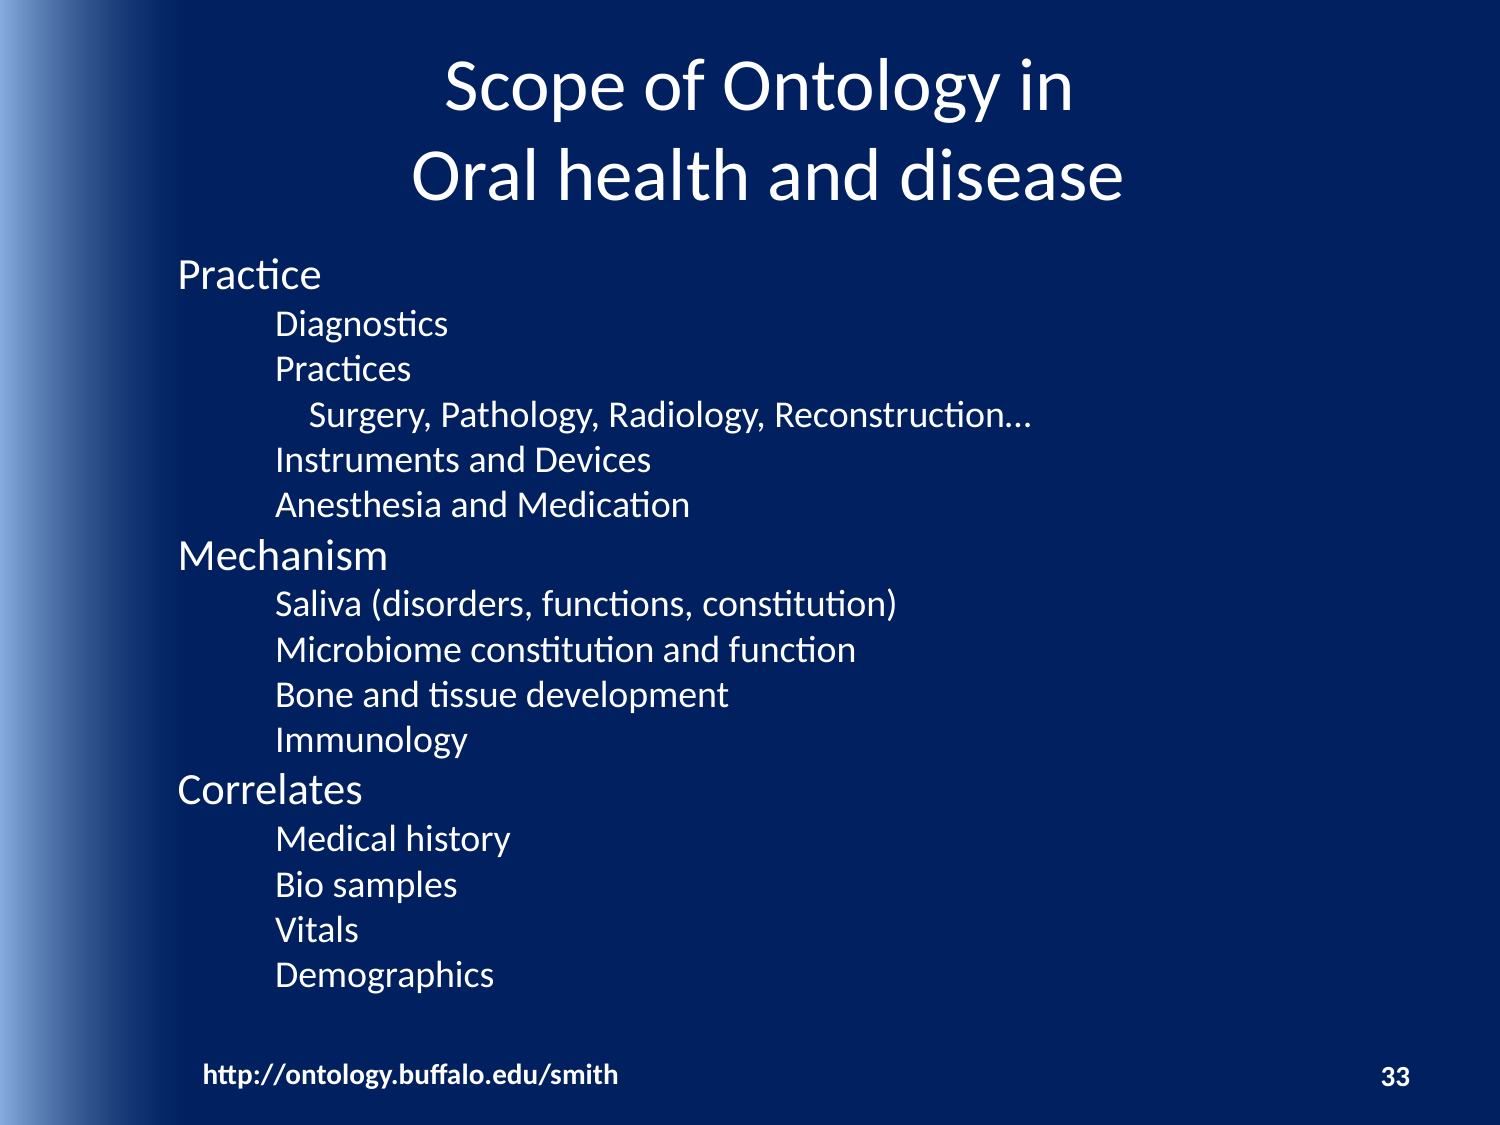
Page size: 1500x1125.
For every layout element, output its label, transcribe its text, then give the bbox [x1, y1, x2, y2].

footer http://ontology.buffalo.edu/smith [187, 1042, 663, 1103]
slide_number 33 [1074, 1050, 1425, 1103]
title Scope of Ontology in Oral health and disease [75, 0, 1463, 275]
list Practice Diagnostics Practices Surgery, Pathology, Radiology, Reconstruction… Instruments and Devices Anesthesia and Medication Mechanism Saliva (disorders, functions, constitution) Microbiome constitution and function Bone and tissue development Immunology Correlates Medical history Bio samples Vitals Demographics [162, 237, 1438, 1013]
